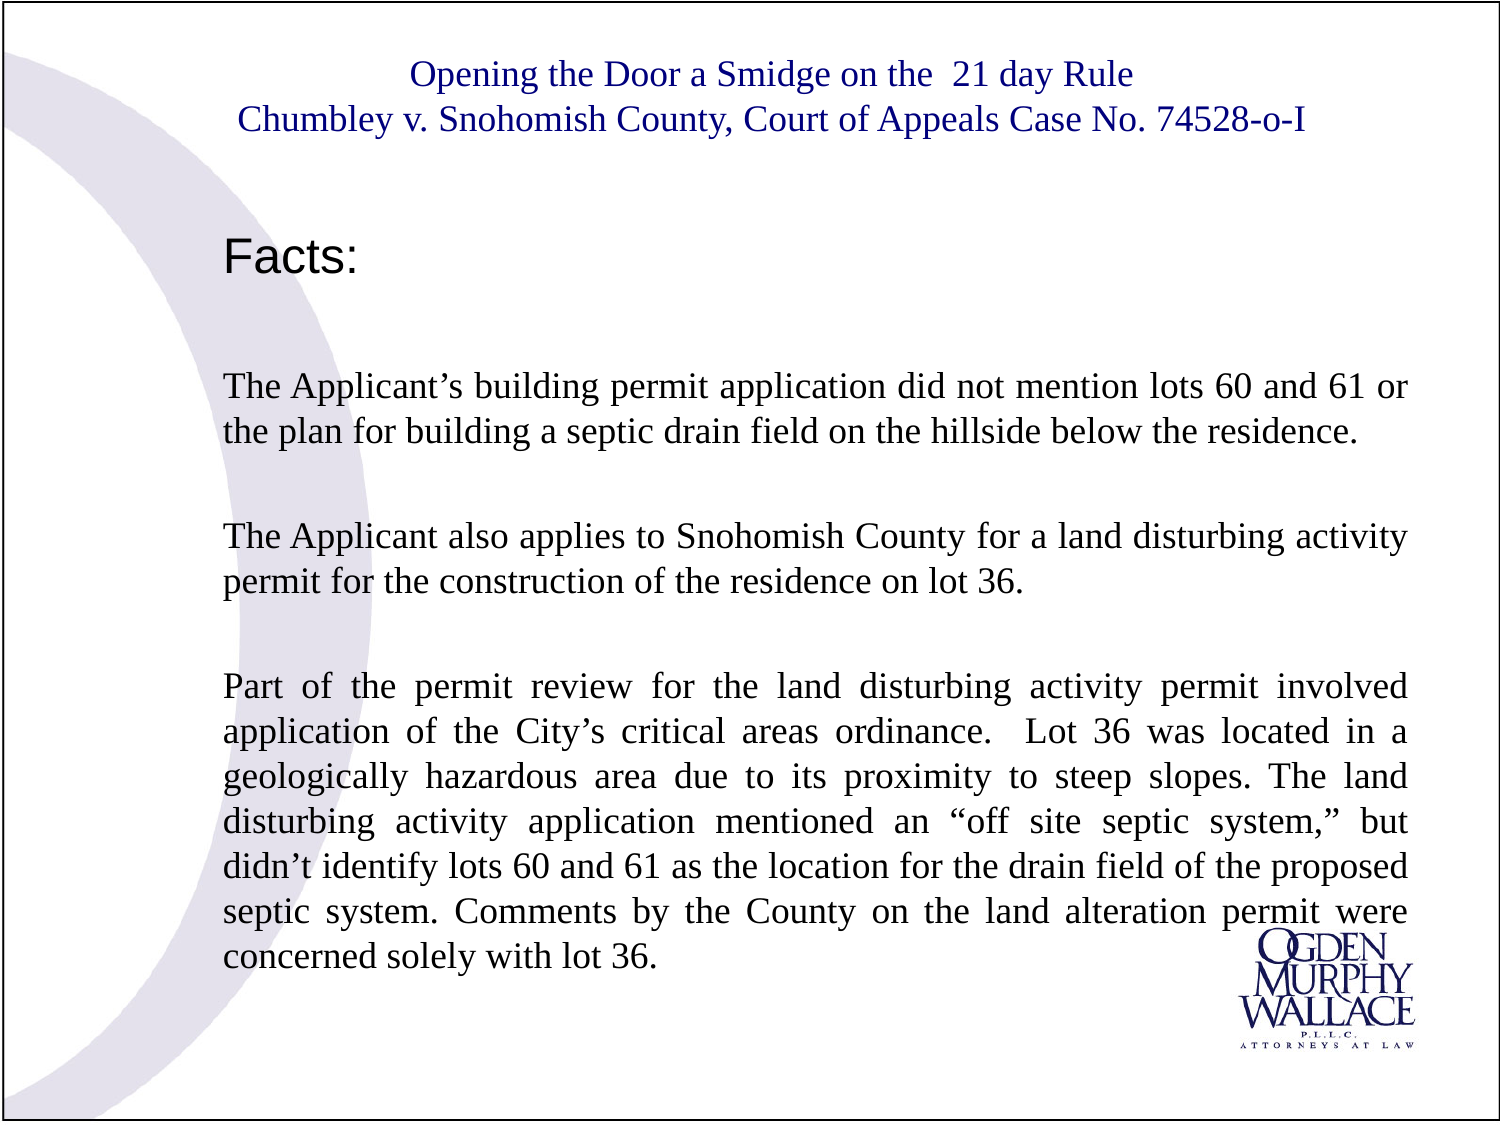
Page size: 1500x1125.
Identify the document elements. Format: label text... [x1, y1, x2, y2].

list Facts: The Applicant’s building permit application did not mention lots 60 and 61 or the plan for building a septic drain field on the hillside below the residence. The Applicant also applies to Snohomish County for a land disturbing activity permit for the construction of the residence on lot 36. Part of the permit review for the land disturbing activity permit involved application of the City’s critical areas ordinance. Lot 36 was located in a geologically hazardous area due to its proximity to steep slopes. The land disturbing activity application mentioned an “off site septic system,” but didn’t identify lots 60 and 61 as the location for the drain field of the proposed septic system. Comments by the County on the land alteration permit were concerned solely with lot 36. [207, 216, 1425, 963]
picture [0, 0, 1500, 1125]
title Opening the Door a Smidge on the 21 day Rule Chumbley v. Snohomish County, Court of Appeals Case No. 74528-o-I [106, 24, 1438, 163]
